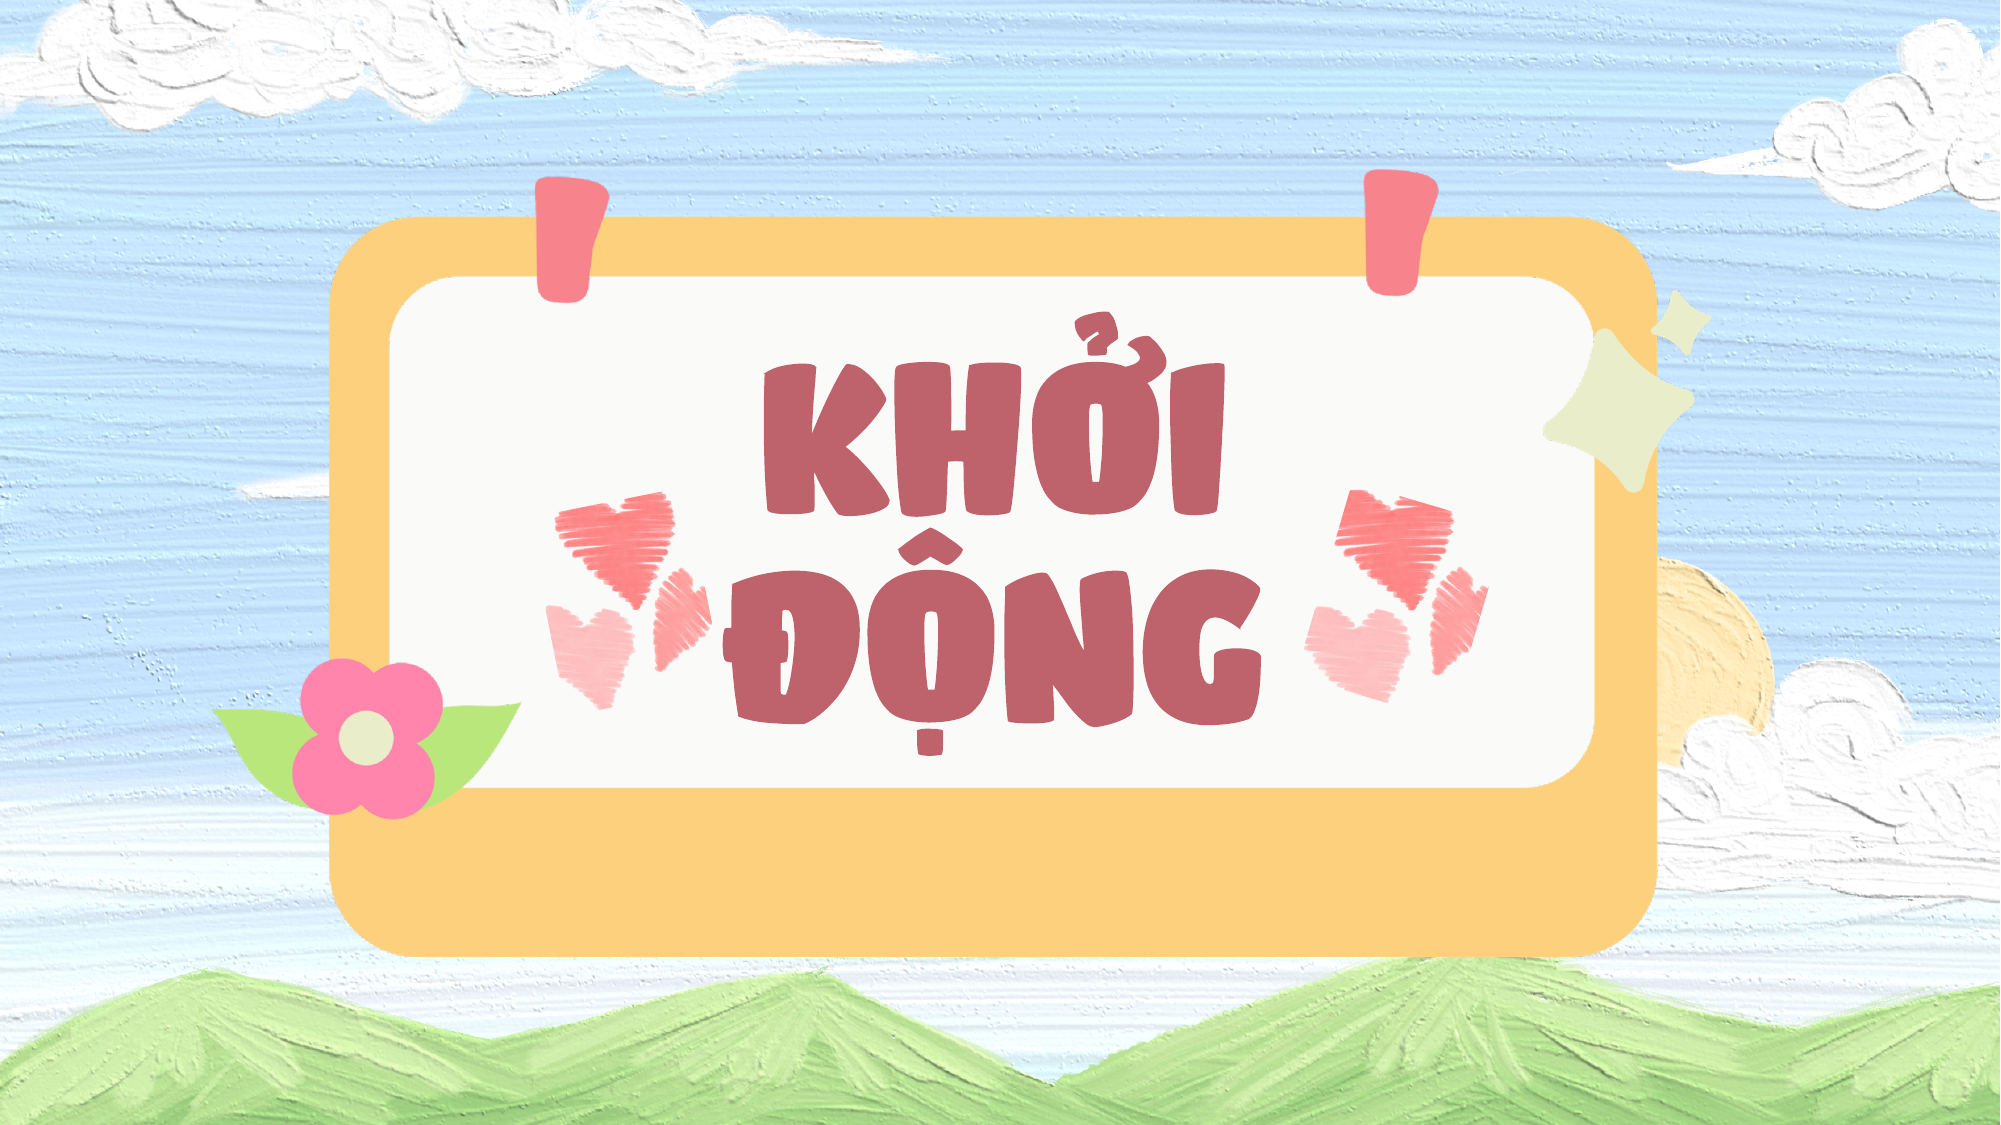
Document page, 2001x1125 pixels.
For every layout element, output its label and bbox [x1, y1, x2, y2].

text_box [211, 168, 1712, 957]
text_box [367, 267, 1611, 811]
text_box [0, 0, 2000, 1125]
